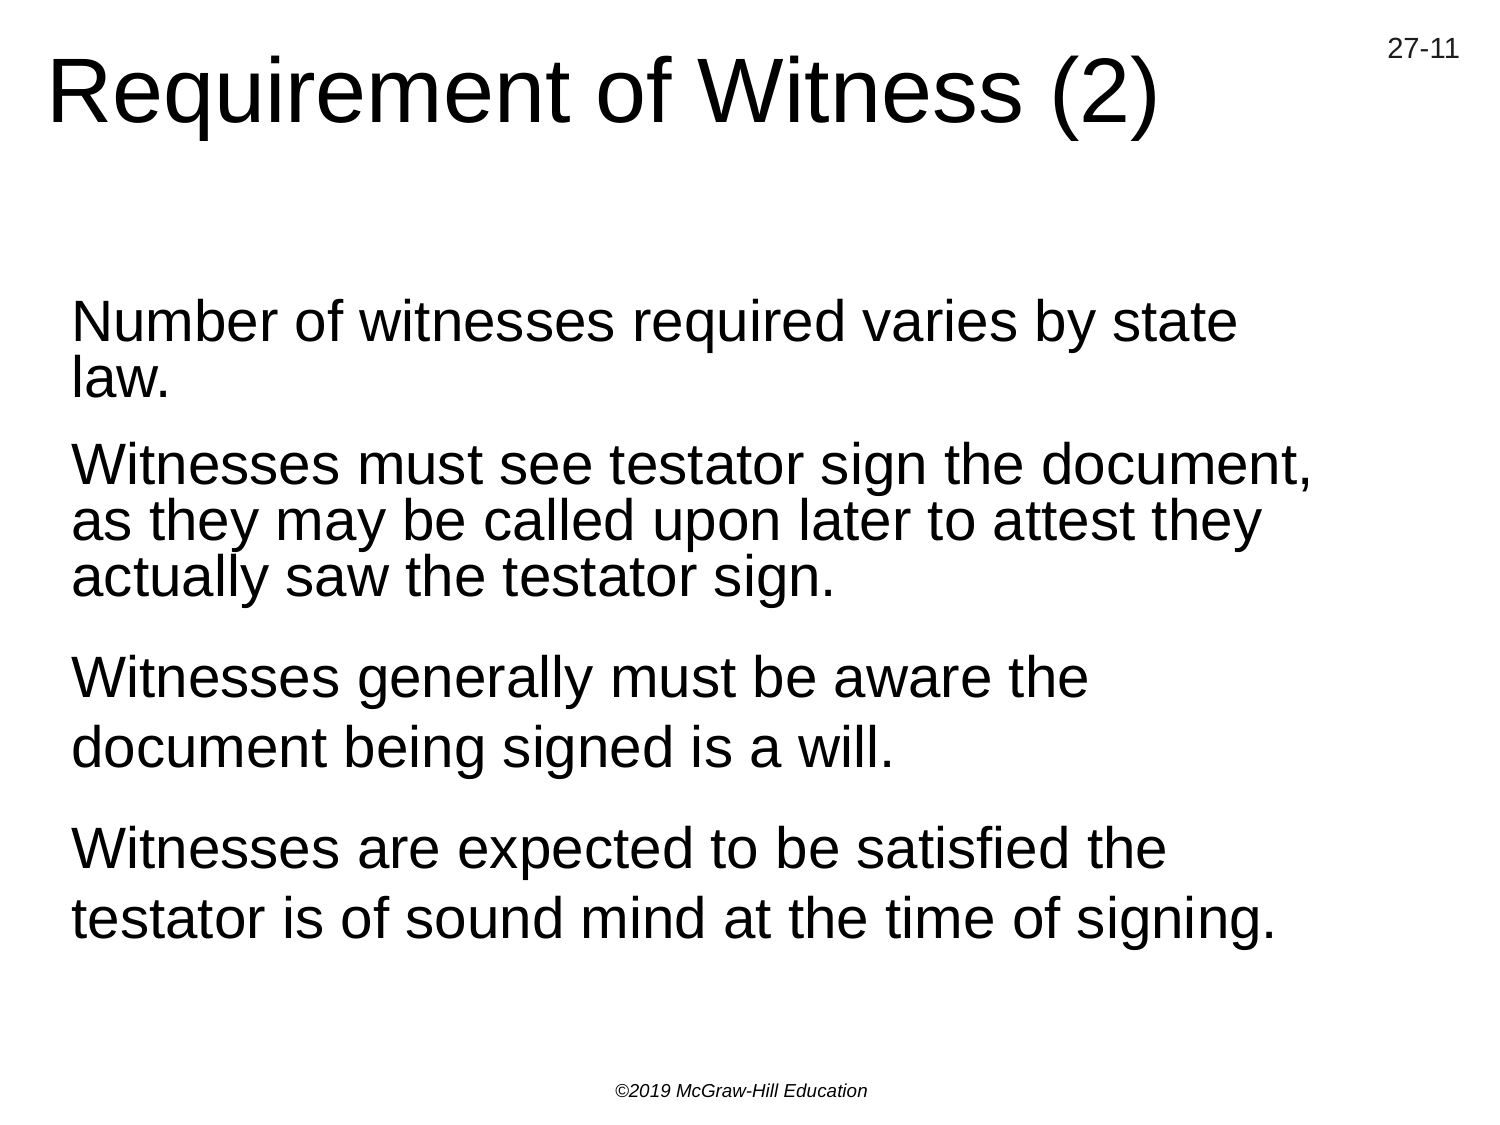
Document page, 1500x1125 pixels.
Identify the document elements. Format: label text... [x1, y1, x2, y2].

title Requirement of Witness (2) [24, 23, 1185, 164]
list Number of witnesses required varies by state law. Witnesses must see testator sign the document, as they may be called upon later to attest they actually saw the testator sign. Witnesses generally must be aware the document being signed is a will. Witnesses are expected to be satisfied the testator is of sound mind at the time of signing. [56, 288, 1370, 989]
